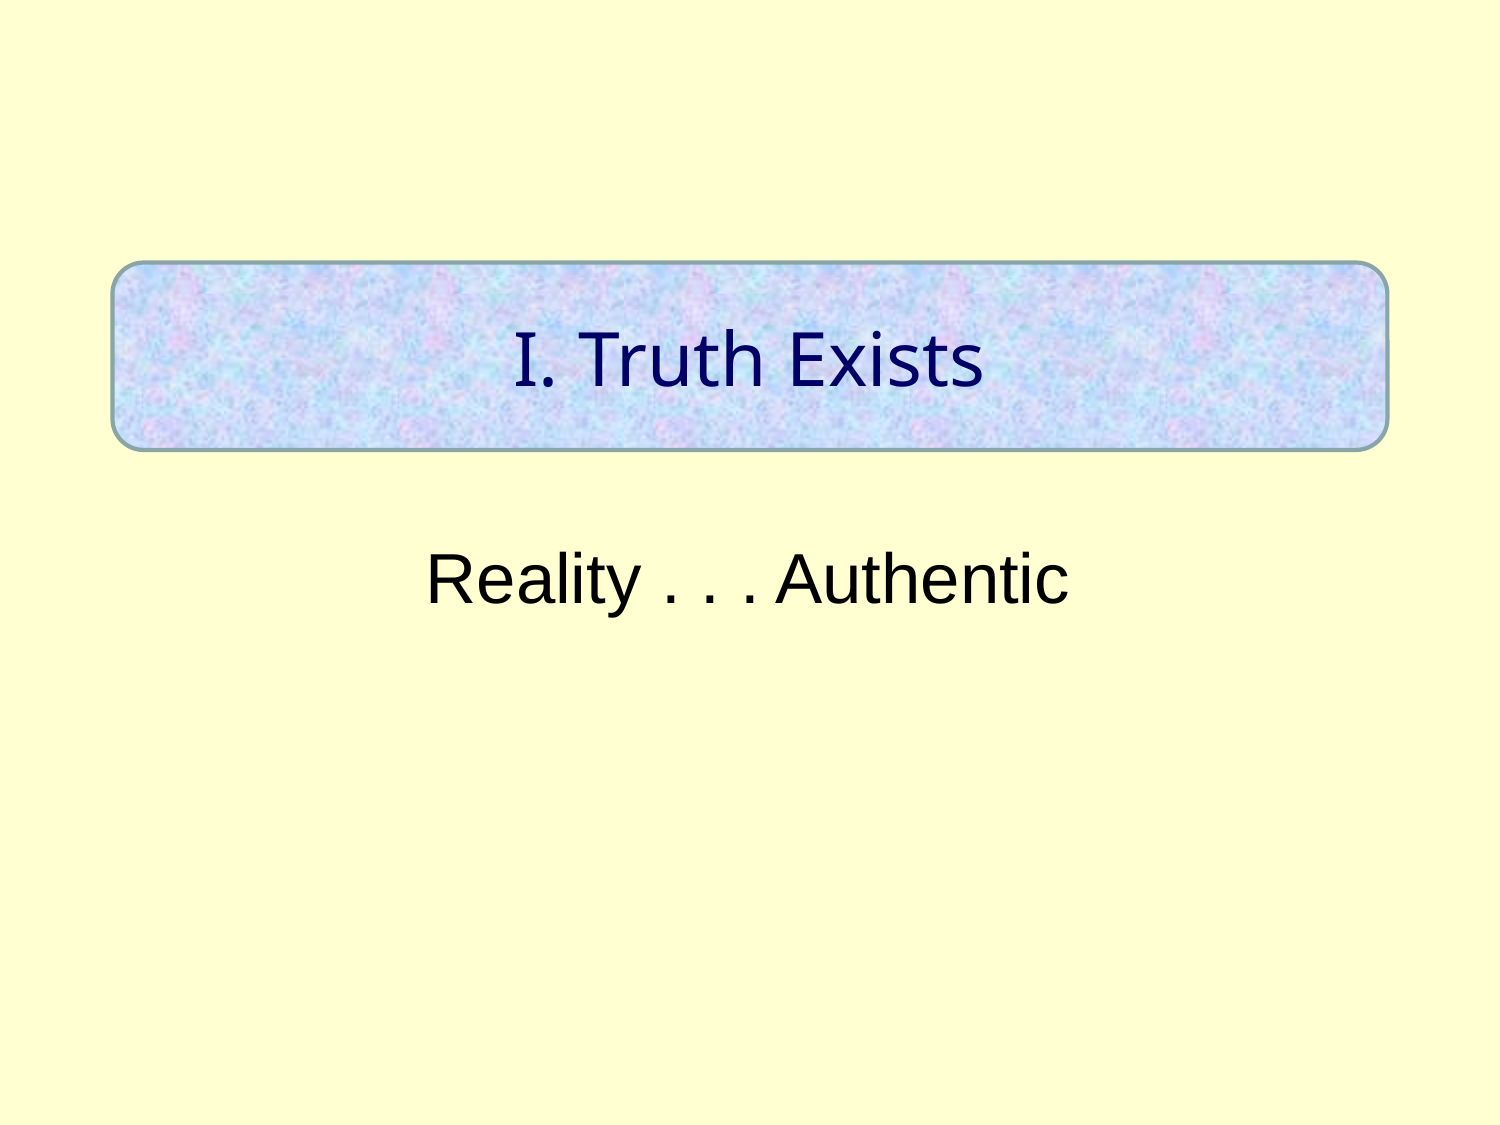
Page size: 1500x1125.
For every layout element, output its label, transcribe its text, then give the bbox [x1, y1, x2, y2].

text_box Reality . . . Authentic [378, 485, 1119, 665]
text_box I. Truth Exists [110, 260, 1390, 453]
